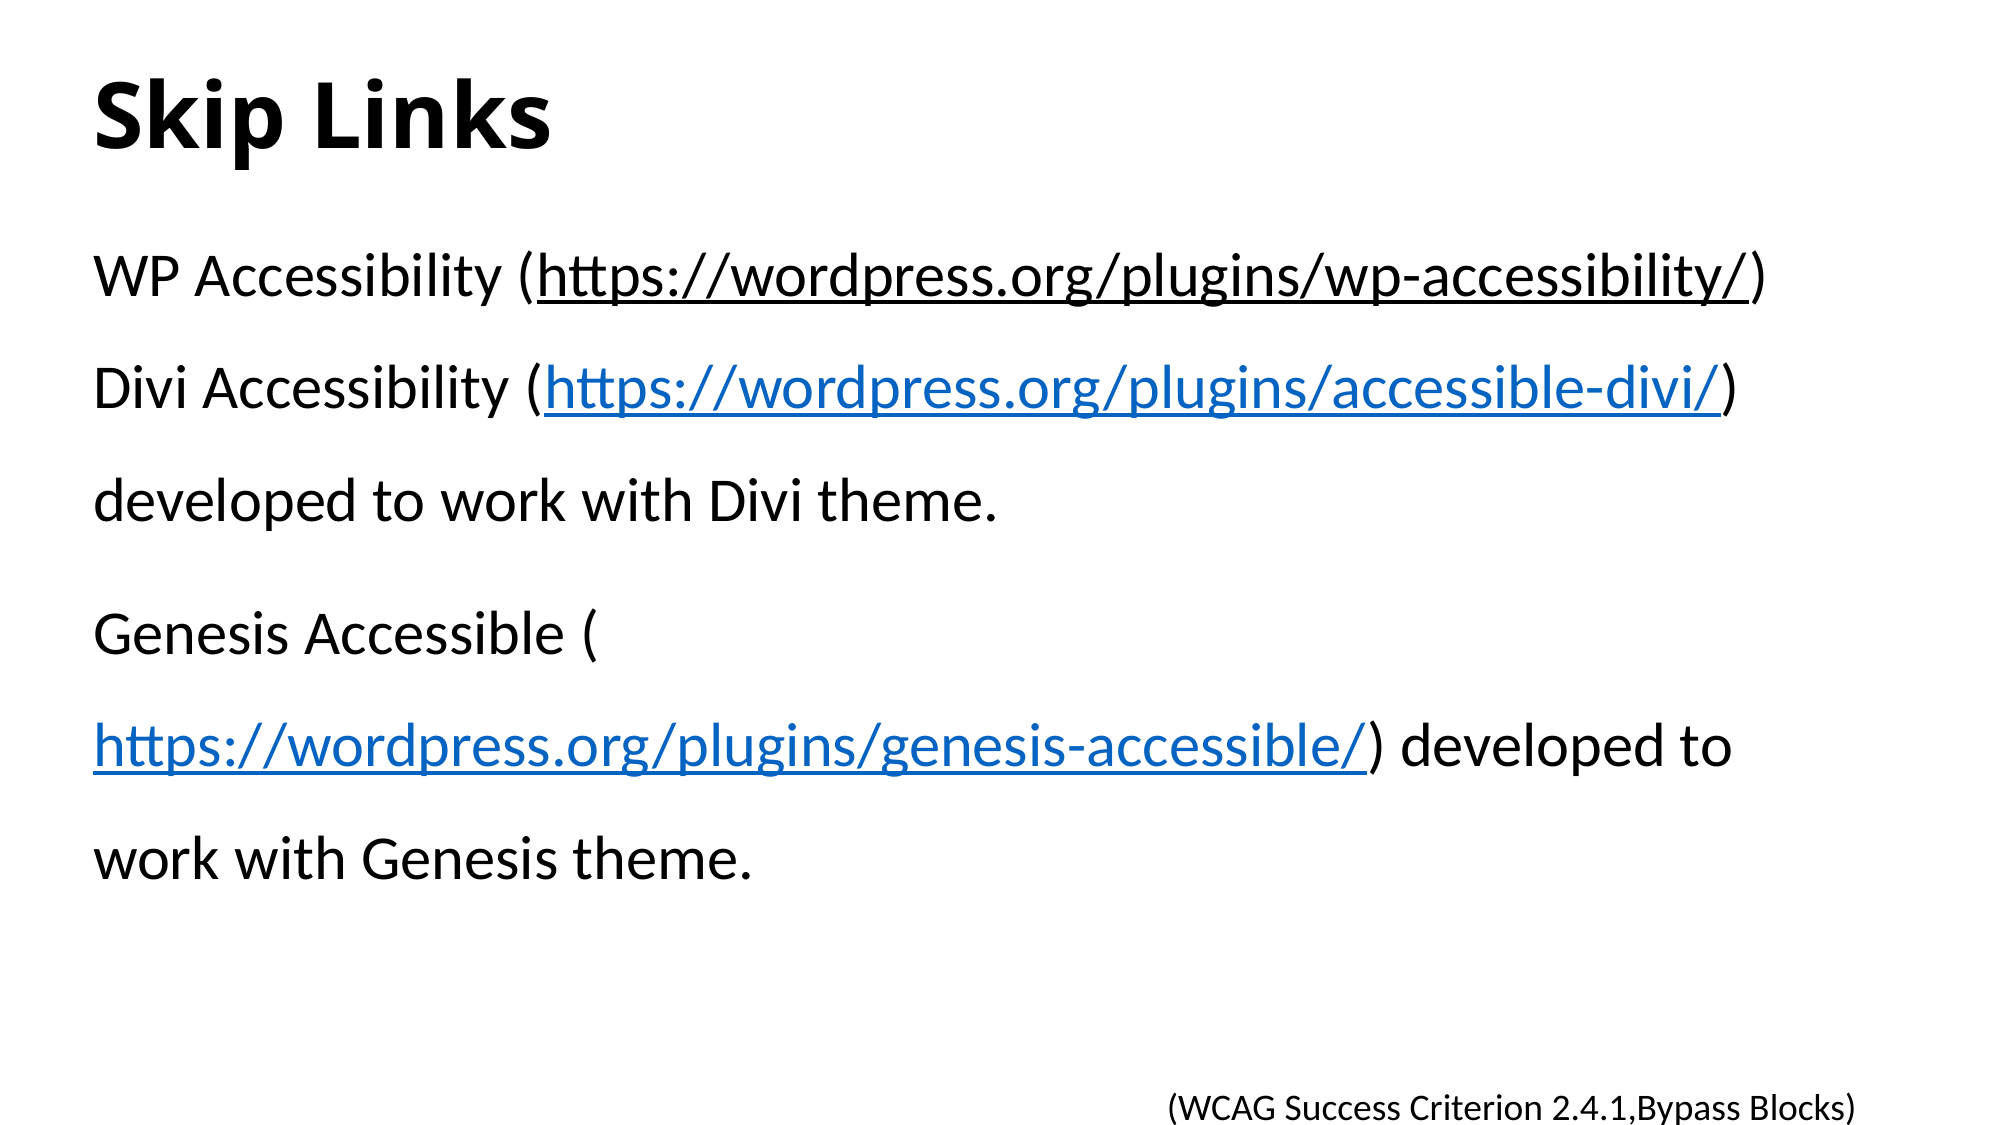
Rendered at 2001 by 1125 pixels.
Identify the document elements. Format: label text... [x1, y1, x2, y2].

text_box (WCAG Success Criterion 2.4.1,Bypass Blocks) [1152, 1053, 2000, 1125]
title Skip Links [78, 9, 1763, 188]
list WP Accessibility (https://wordpress.org/plugins/wp-accessibility/) Divi Accessibility (https://wordpress.org/plugins/accessible-divi/) developed to work with Divi theme. Genesis Accessible (https://wordpress.org/plugins/genesis-accessible/) developed to work with Genesis theme. [78, 188, 1804, 1054]
